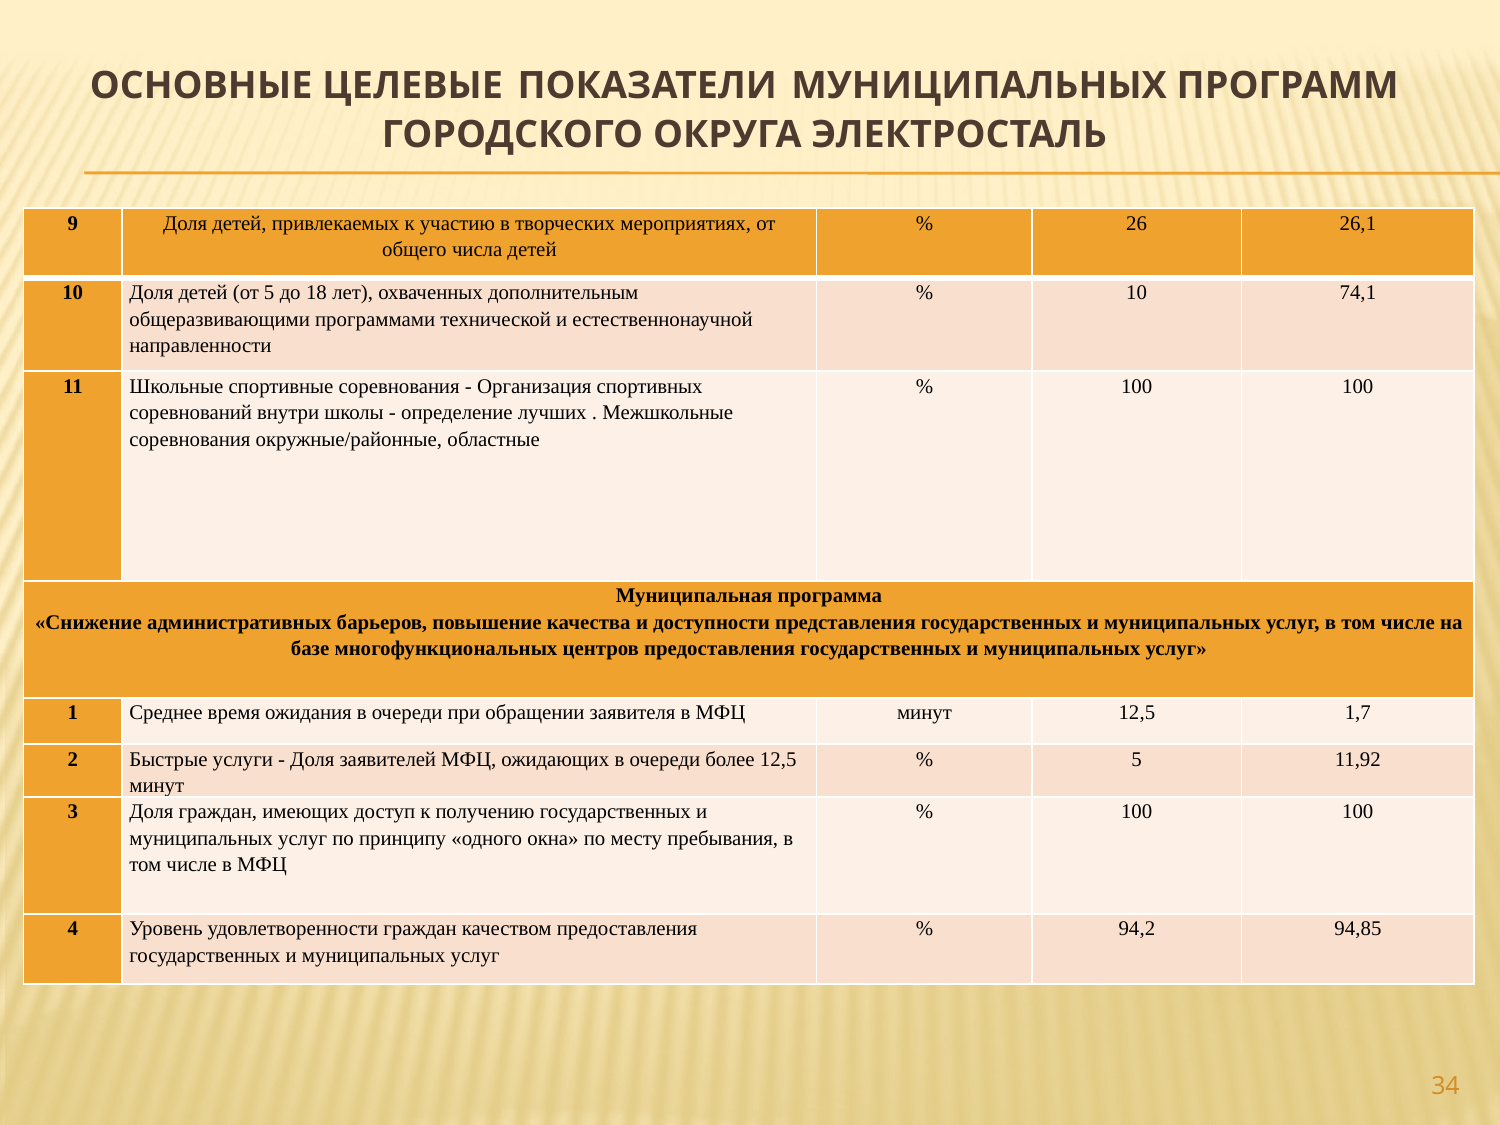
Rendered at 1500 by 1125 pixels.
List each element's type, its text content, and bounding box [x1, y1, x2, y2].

table_cell 10 [24, 281, 121, 370]
table_cell 100 [1242, 798, 1473, 913]
table_cell Доля граждан, имеющих доступ к получению государственных и муниципальных услуг по принципу «одного окна» по месту пребывания, в том числе в МФЦ [123, 798, 816, 913]
table_header Доля детей, привлекаемых к участию в творческих мероприятиях, от общего числа детей [123, 209, 816, 275]
table_cell 11 [24, 372, 121, 580]
table_cell Доля детей (от 5 до 18 лет), охваченных дополнительным общеразвивающими программами технической и естественнонаучной направленности [123, 281, 816, 370]
table_cell 74,1 [1242, 281, 1473, 370]
table_cell Уровень удовлетворенности граждан качеством предоставления государственных и муниципальных услуг [123, 915, 816, 983]
table_cell 5 [1033, 745, 1241, 796]
table_cell Школьные спортивные соревнования - Организация спортивных соревнований внутри школы - определение лучших . Межшкольные соревнования окружные/районные, областные [123, 372, 816, 580]
table_cell % [817, 745, 1031, 796]
table_cell 2 [24, 745, 121, 796]
table_cell 12,5 [1033, 699, 1241, 743]
table_cell 3 [24, 798, 121, 913]
table_header % [817, 209, 1031, 275]
table_cell минут [817, 699, 1031, 743]
table_cell 4 [24, 915, 121, 983]
table_cell 94,85 [1242, 915, 1473, 983]
slide_number 34 [1350, 1061, 1475, 1103]
table_cell % [817, 372, 1031, 580]
table_header 9 [24, 209, 121, 275]
table_cell Муниципальная программа «Снижение административных барьеров, повышение качества и доступности представления государственных и муниципальных услуг, в том числе на базе многофункциональных центров предоставления государственных и муниципальных услуг» [24, 582, 1473, 697]
table_cell 100 [1033, 372, 1241, 580]
table_cell % [817, 281, 1031, 370]
table_cell 100 [1033, 798, 1241, 913]
table_cell % [817, 798, 1031, 913]
table_cell Быстрые услуги - Доля заявителей МФЦ, ожидающих в очереди более 12,5 минут [123, 745, 816, 796]
table_cell 1,7 [1242, 699, 1473, 743]
table_cell 1 [24, 699, 121, 743]
table_header 26,1 [1242, 209, 1473, 275]
table_cell Среднее время ожидания в очереди при обращении заявителя в МФЦ [123, 699, 816, 743]
table_cell 94,2 [1033, 915, 1241, 983]
table_cell 11,92 [1242, 745, 1473, 796]
title ОСНОВНЫЕ ЦЕЛЕВЫЕ ПОКАЗАТЕЛИ МУНИЦИПАЛЬНЫХ ПРОГРАММ ГОРОДСКОГО ОКРУГА ЭЛЕКТРОСТАЛЬ [46, 35, 1442, 163]
table_cell 100 [1242, 372, 1473, 580]
table_header 26 [1033, 209, 1241, 275]
table_cell % [817, 915, 1031, 983]
table_cell 10 [1033, 281, 1241, 370]
